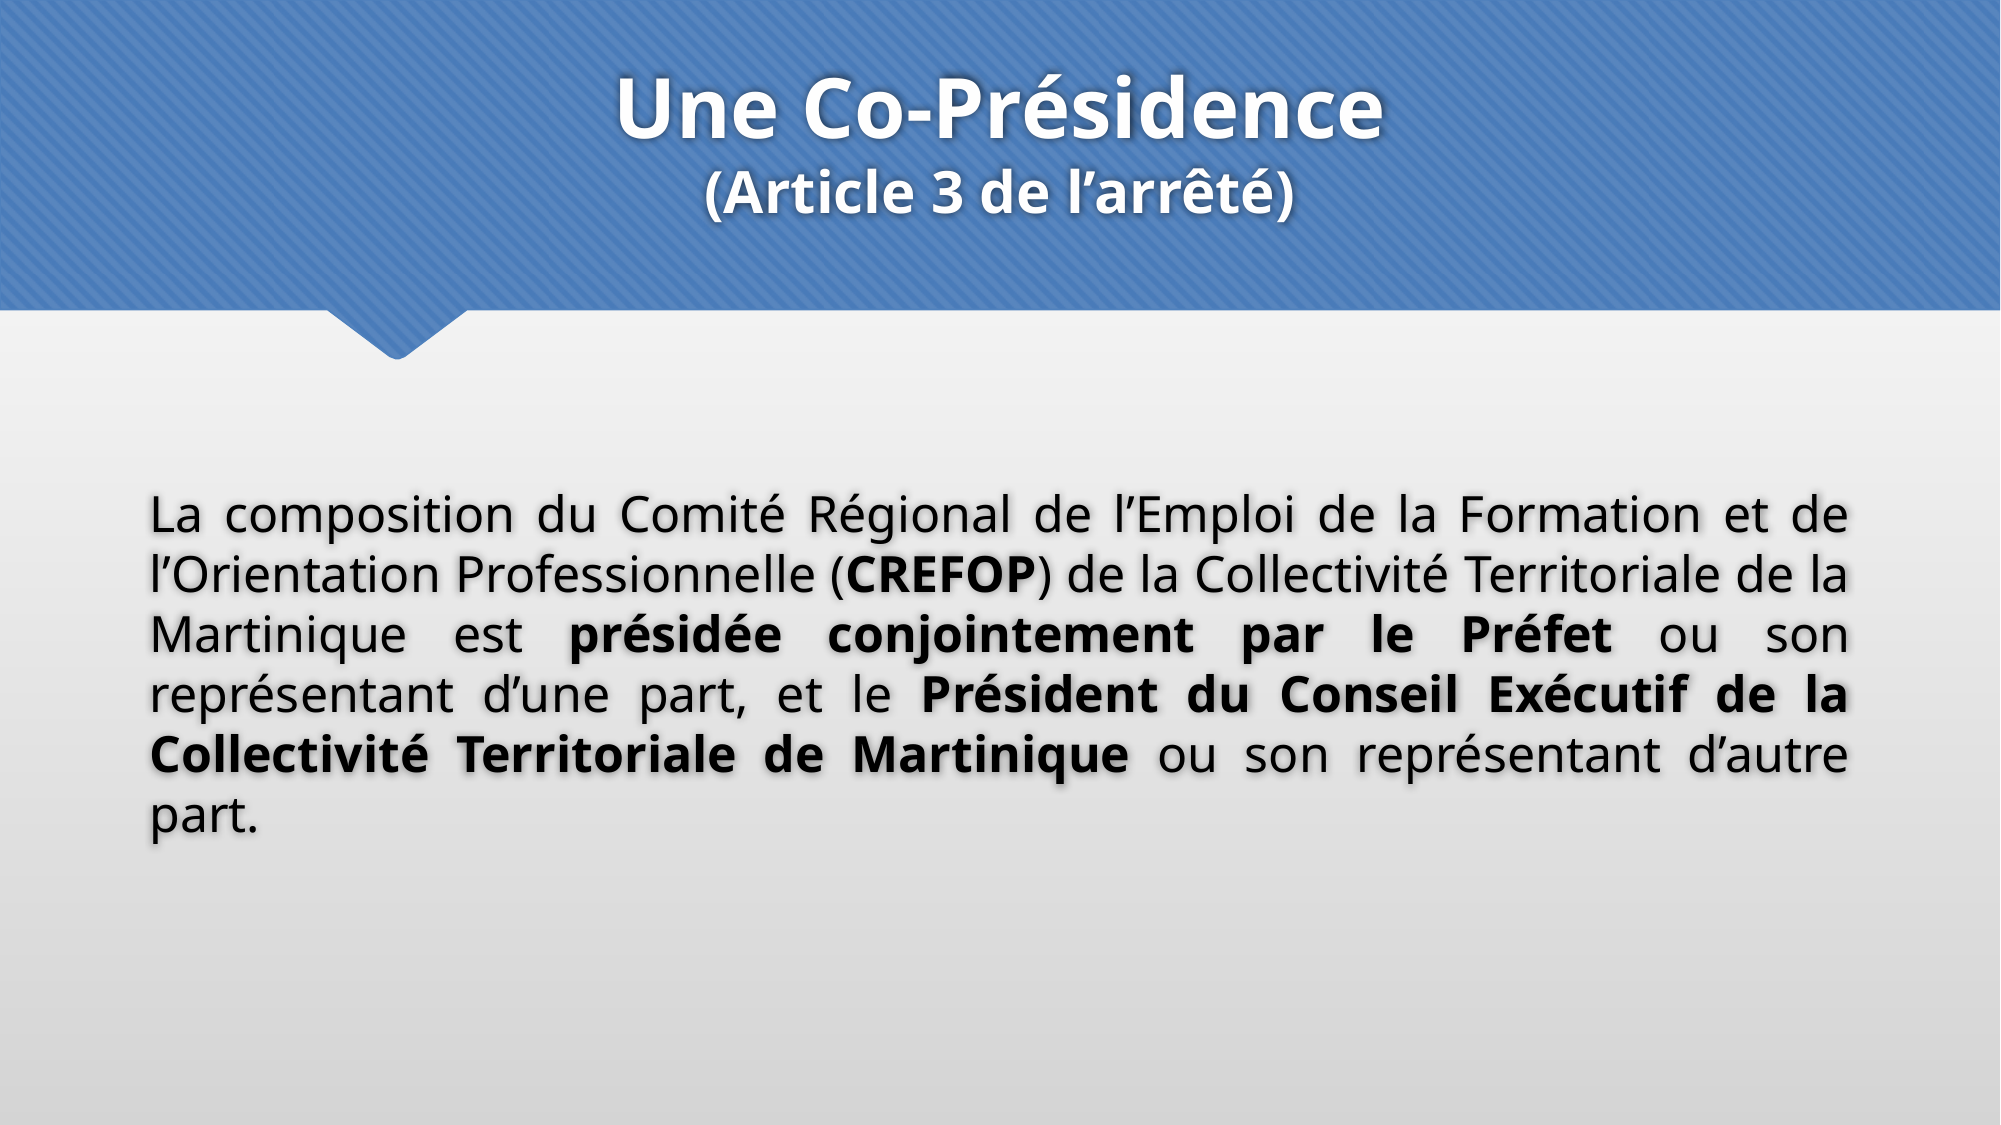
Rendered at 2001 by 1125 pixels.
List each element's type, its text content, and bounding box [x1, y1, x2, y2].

title Une Co-Présidence (Article 3 de l’arrêté) [132, 73, 1868, 233]
list La composition du Comité Régional de l’Emploi de la Formation et de l’Orientation Professionnelle (CREFOP) de la Collectivité Territoriale de la Martinique est présidée conjointement par le Préfet ou son représentant d’une part, et le Président du Conseil Exécutif de la Collectivité Territoriale de Martinique ou son représentant d’autre part. [134, 364, 1866, 962]
